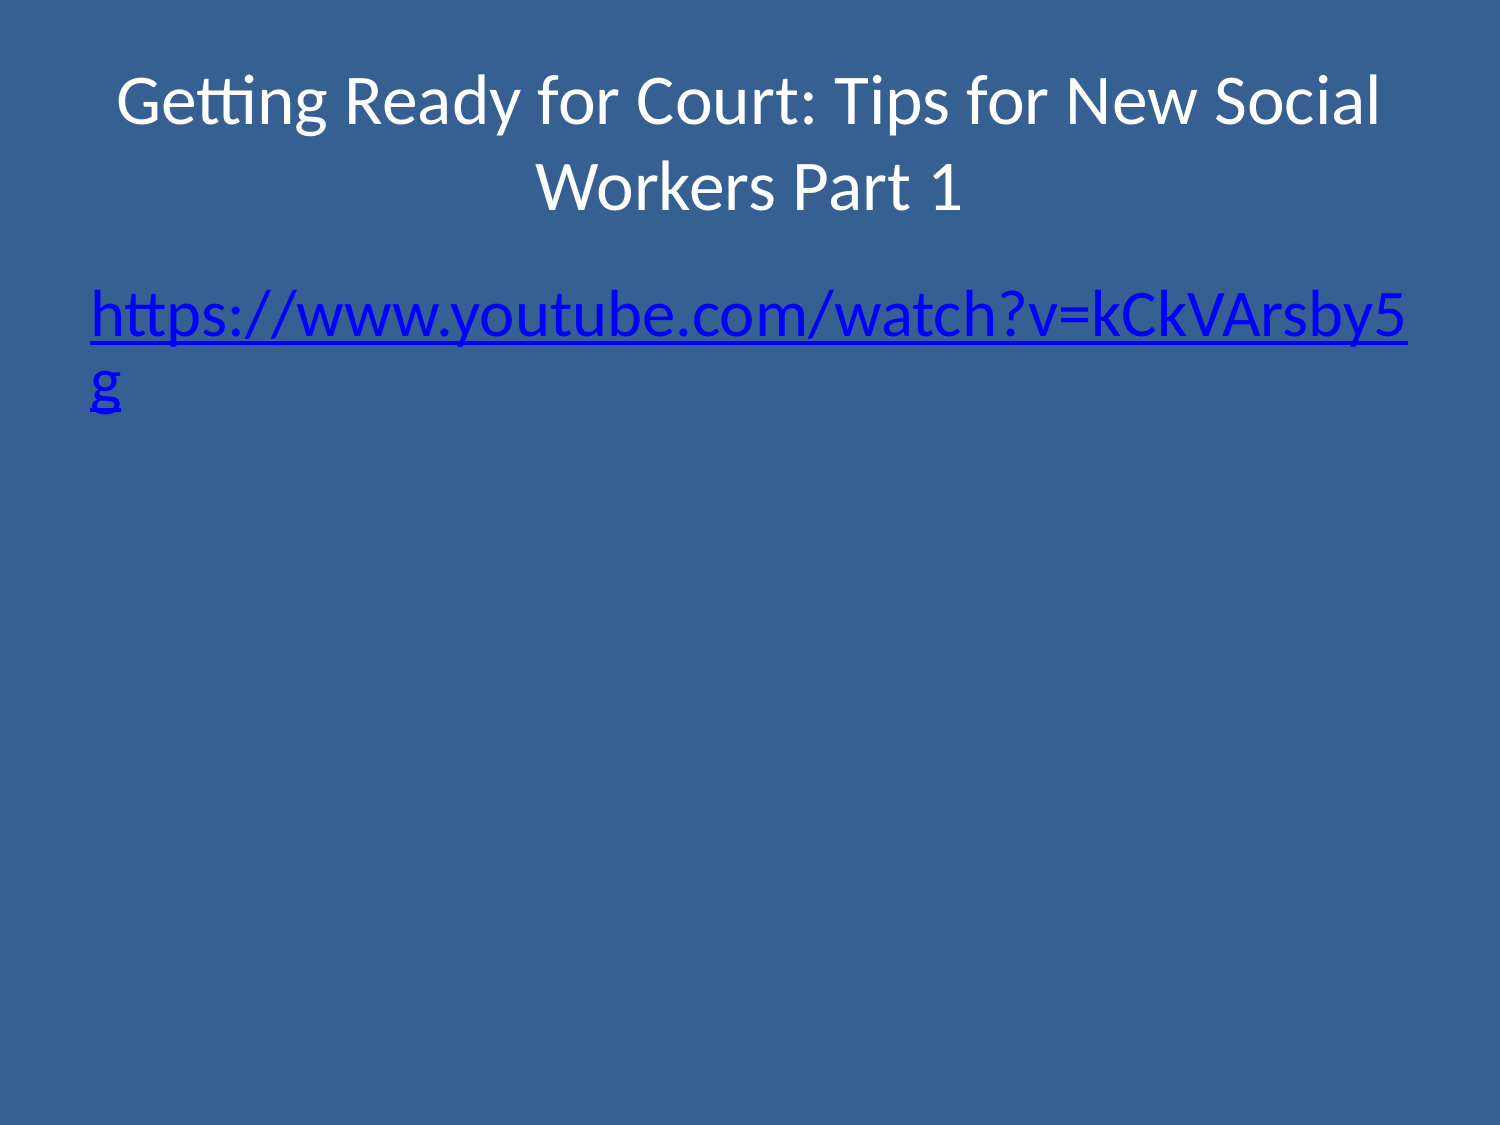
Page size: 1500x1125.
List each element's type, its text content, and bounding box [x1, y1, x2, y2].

title Getting Ready for Court: Tips for New Social Workers Part 1 [75, 45, 1425, 233]
list https://www.youtube.com/watch?v=kCkVArsby5g [75, 262, 1425, 1005]
